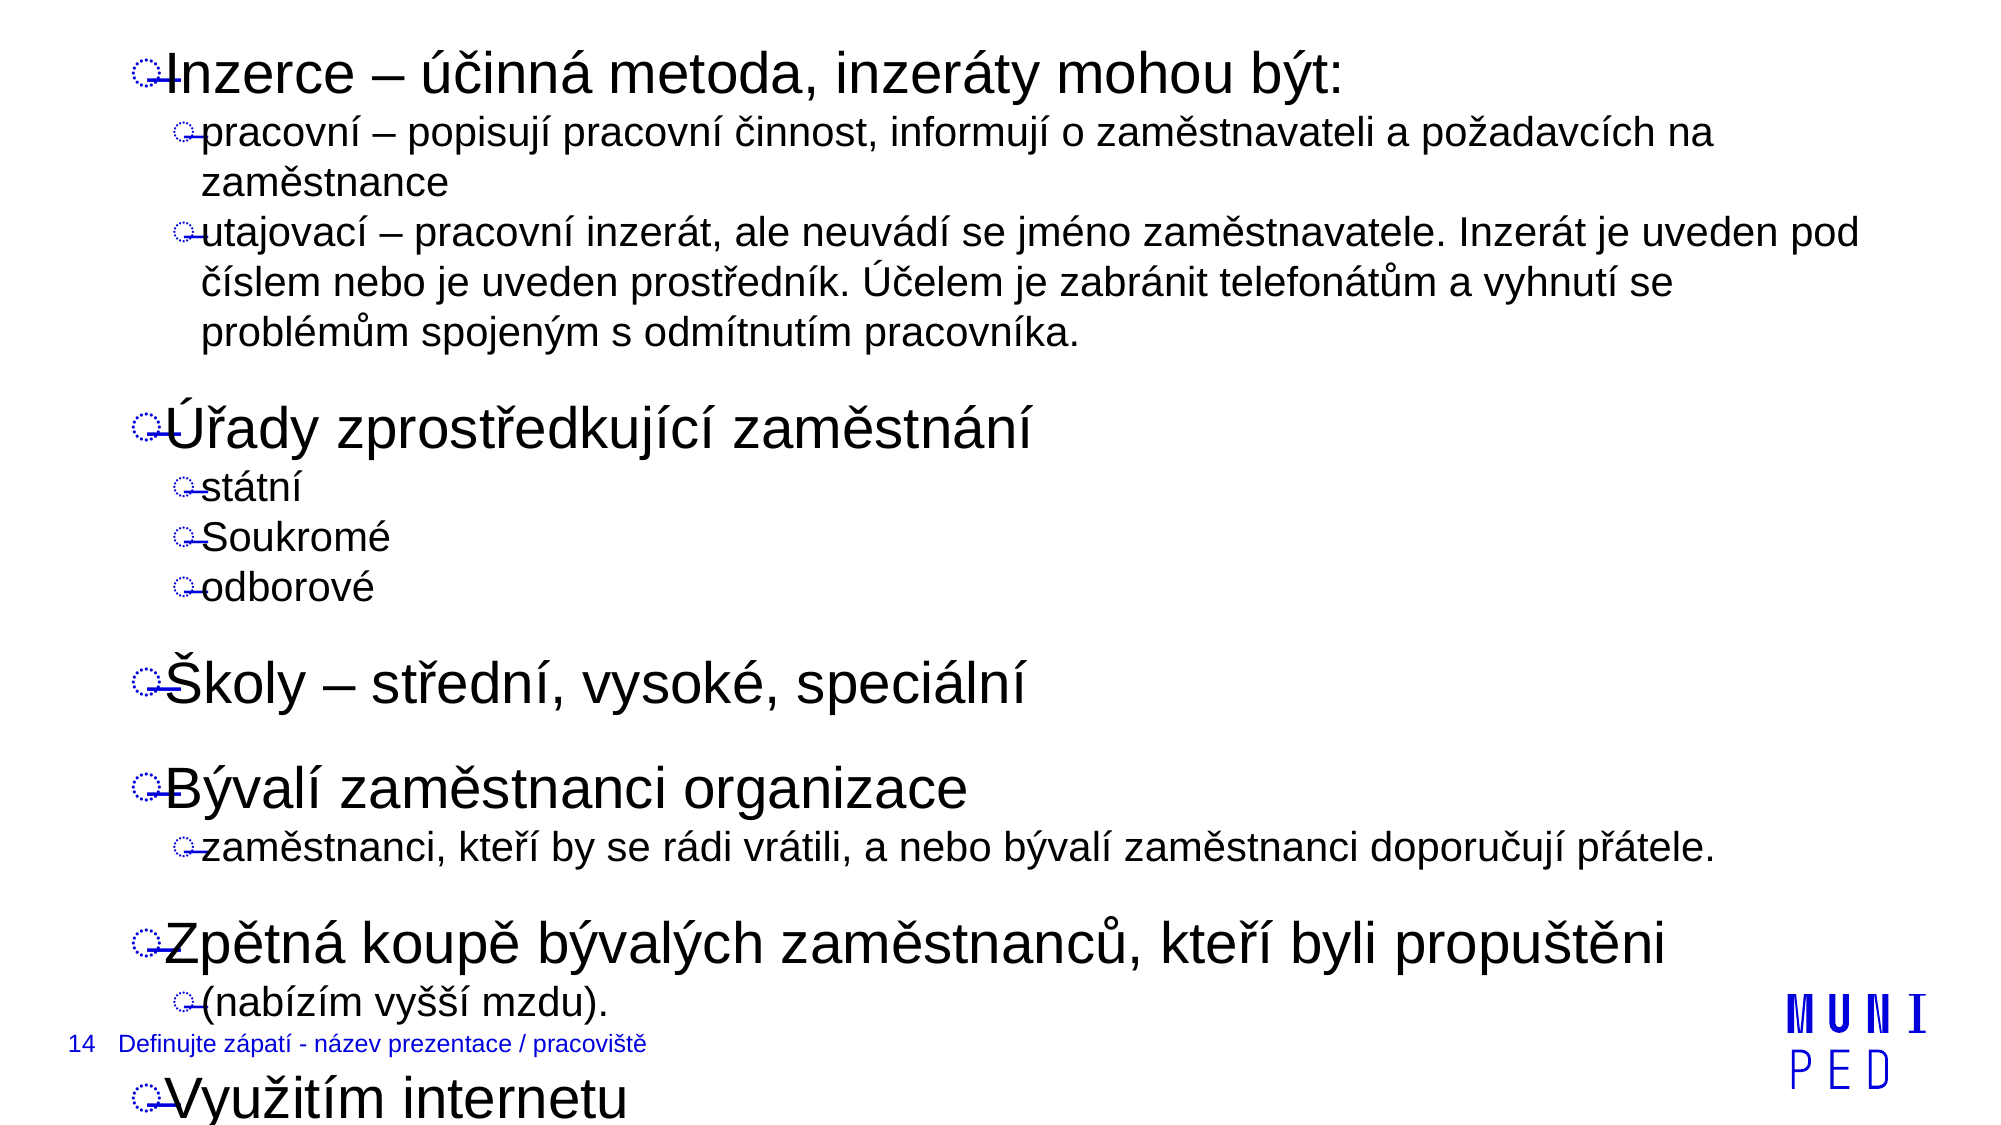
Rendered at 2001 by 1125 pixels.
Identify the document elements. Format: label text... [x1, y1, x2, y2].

slide_number 14 [67, 1021, 110, 1063]
list Inzerce – účinná metoda, inzeráty mohou být: pracovní – popisují pracovní činnost, informují o zaměstnavateli a požadavcích na zaměstnance utajovací – pracovní inzerát, ale neuvádí se jméno zaměstnavatele. Inzerát je uveden pod číslem nebo je uveden prostředník. Účelem je zabránit telefonátům a vyhnutí se problémům spojeným s odmítnutím pracovníka. Úřady zprostředkující zaměstnání státní Soukromé odborové Školy – střední, vysoké, speciální Bývalí zaměstnanci organizace zaměstnanci, kteří by se rádi vrátili, a nebo bývalí zaměstnanci doporučují přátele. Zpětná koupě bývalých zaměstnanců, kteří byli propuštěni (nabízím vyšší mzdu). Využitím internetu [118, 0, 1883, 957]
footer Definujte zápatí - název prezentace / pracoviště [118, 1021, 1418, 1063]
